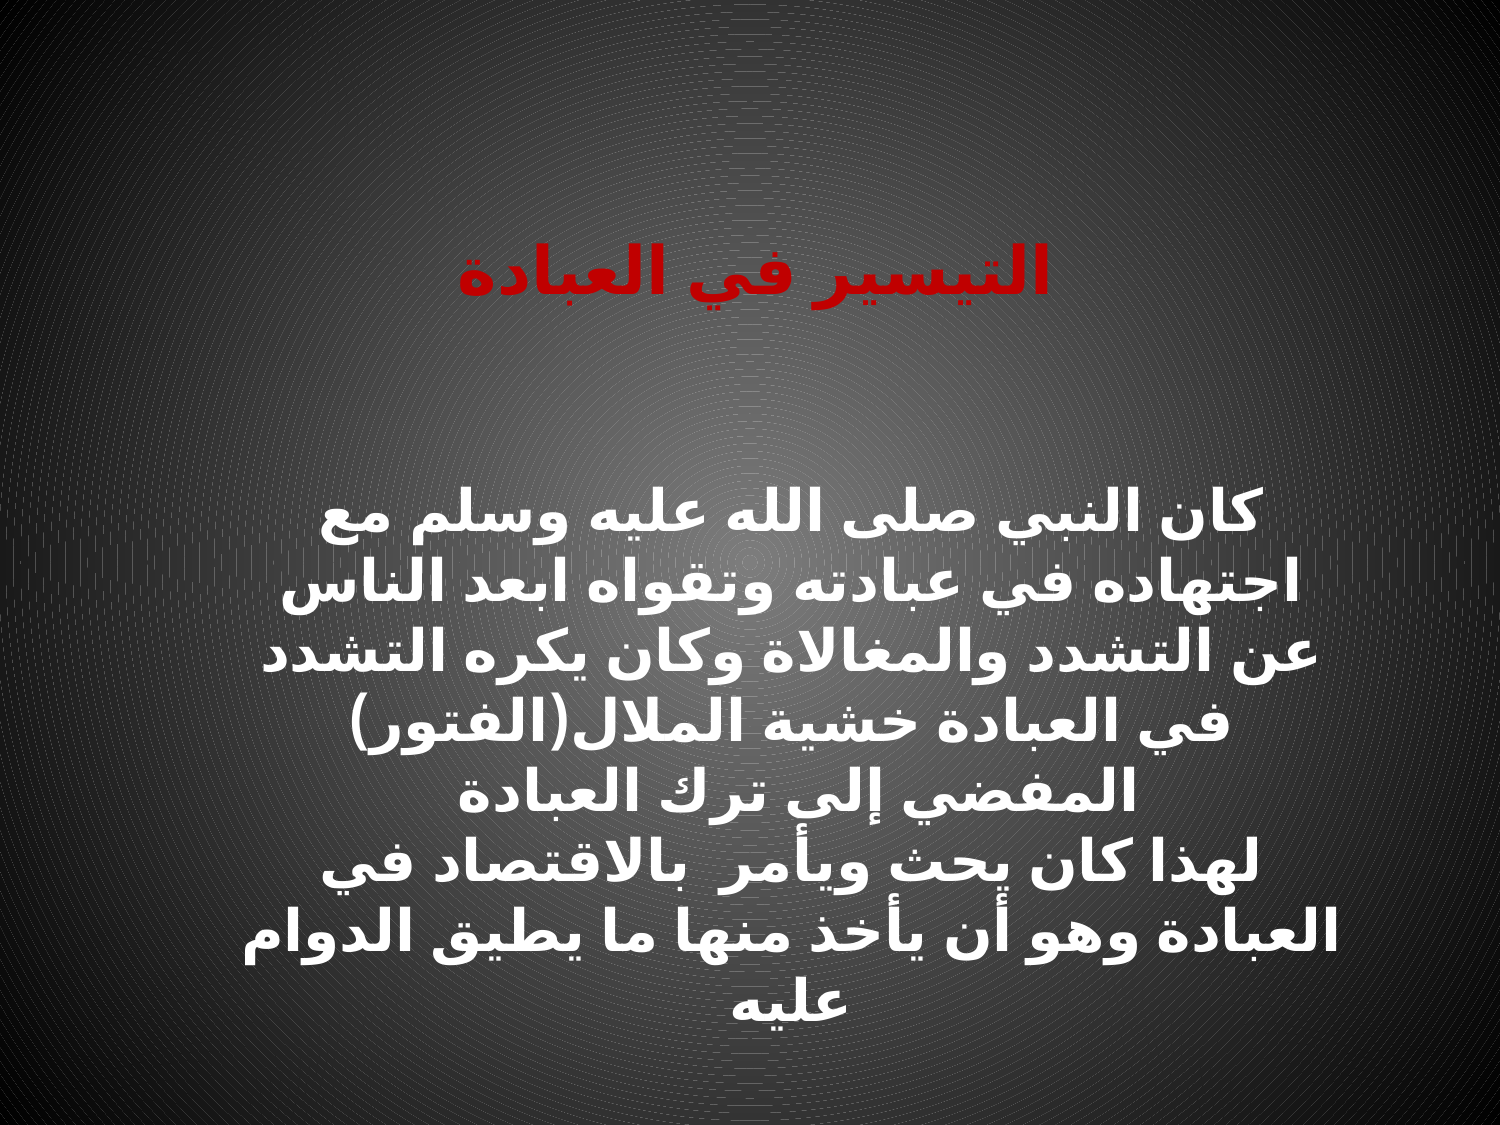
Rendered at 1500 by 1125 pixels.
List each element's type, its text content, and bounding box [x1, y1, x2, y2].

text_box كان النبي صلى الله عليه وسلم مع اجتهاده في عبادته وتقواه ابعد الناس عن التشدد والمغالاة وكان يكره التشدد في العبادة خشية الملال(الفتور) المفضي إلى ترك العبادة لهذا كان يحث ويأمر بالاقتصاد في العبادة وهو أن يأخذ منها ما يطيق الدوام عليه [218, 465, 1365, 1041]
text_box التيسير في العبادة [360, 220, 1152, 360]
